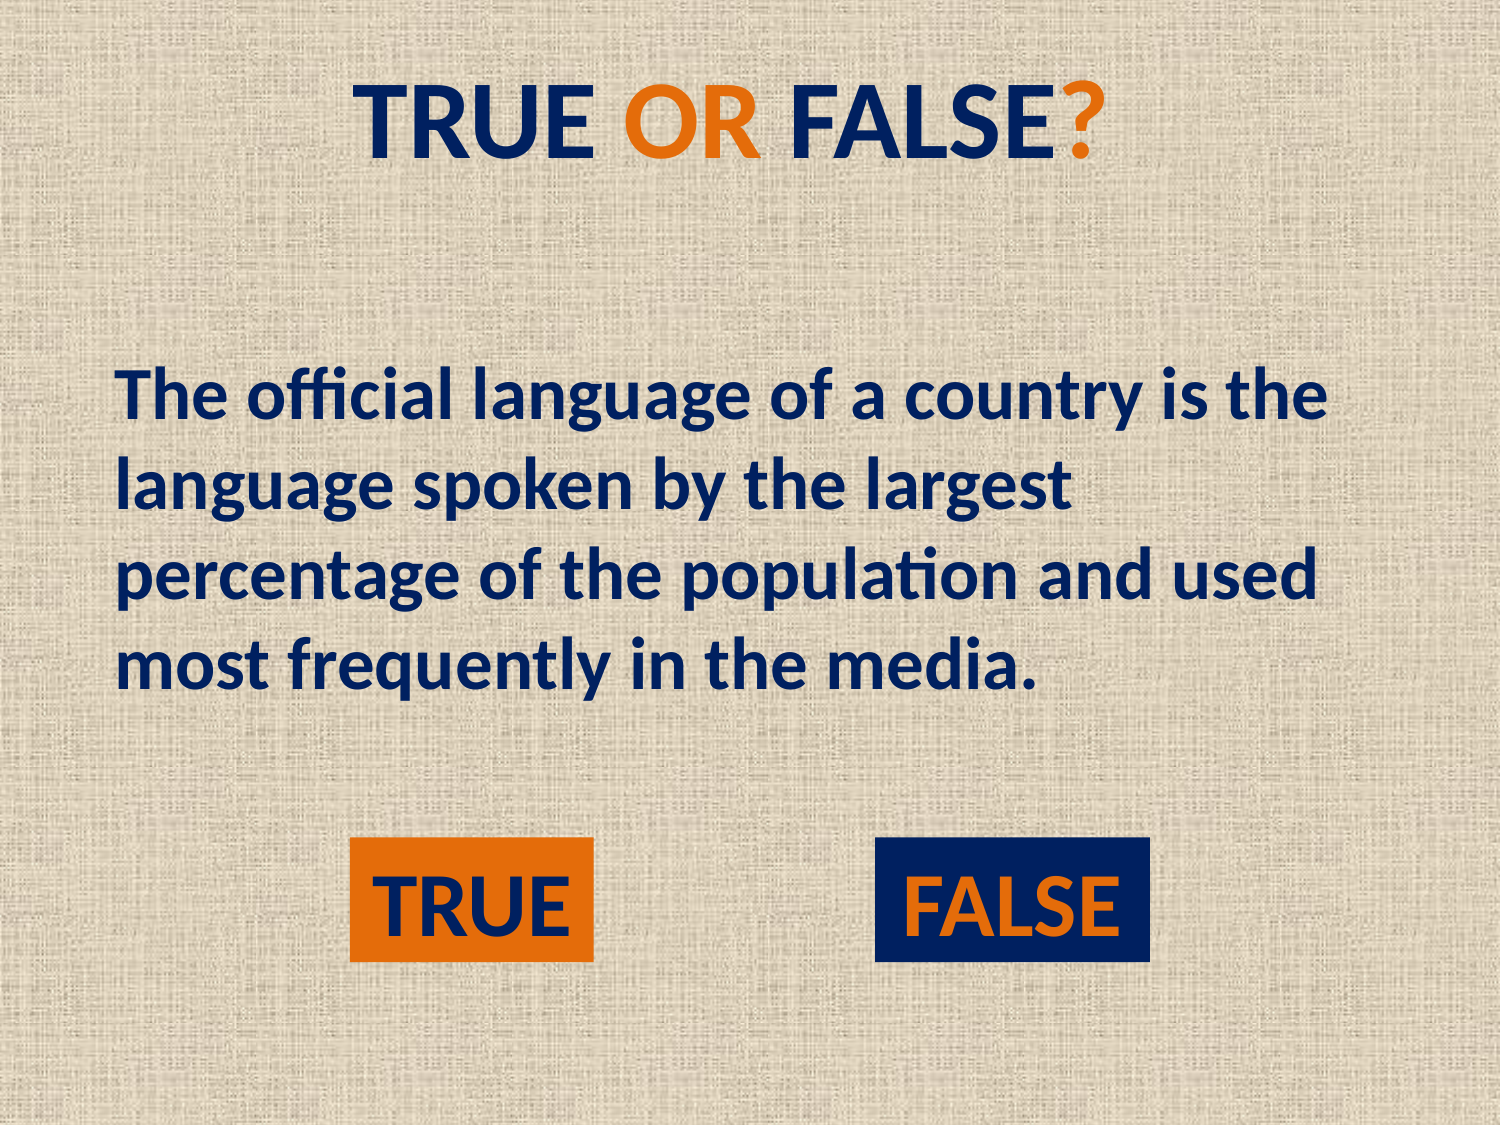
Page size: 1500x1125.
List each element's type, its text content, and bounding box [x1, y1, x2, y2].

picture [0, 0, 1500, 1125]
text_box TRUE or false? [312, 24, 1150, 189]
text_box The official language of a country is the language spoken by the largest percentage of the population and used most frequently in the media. [99, 337, 1438, 713]
text_box TRUE [349, 837, 594, 963]
text_box FALSE [875, 837, 1150, 963]
